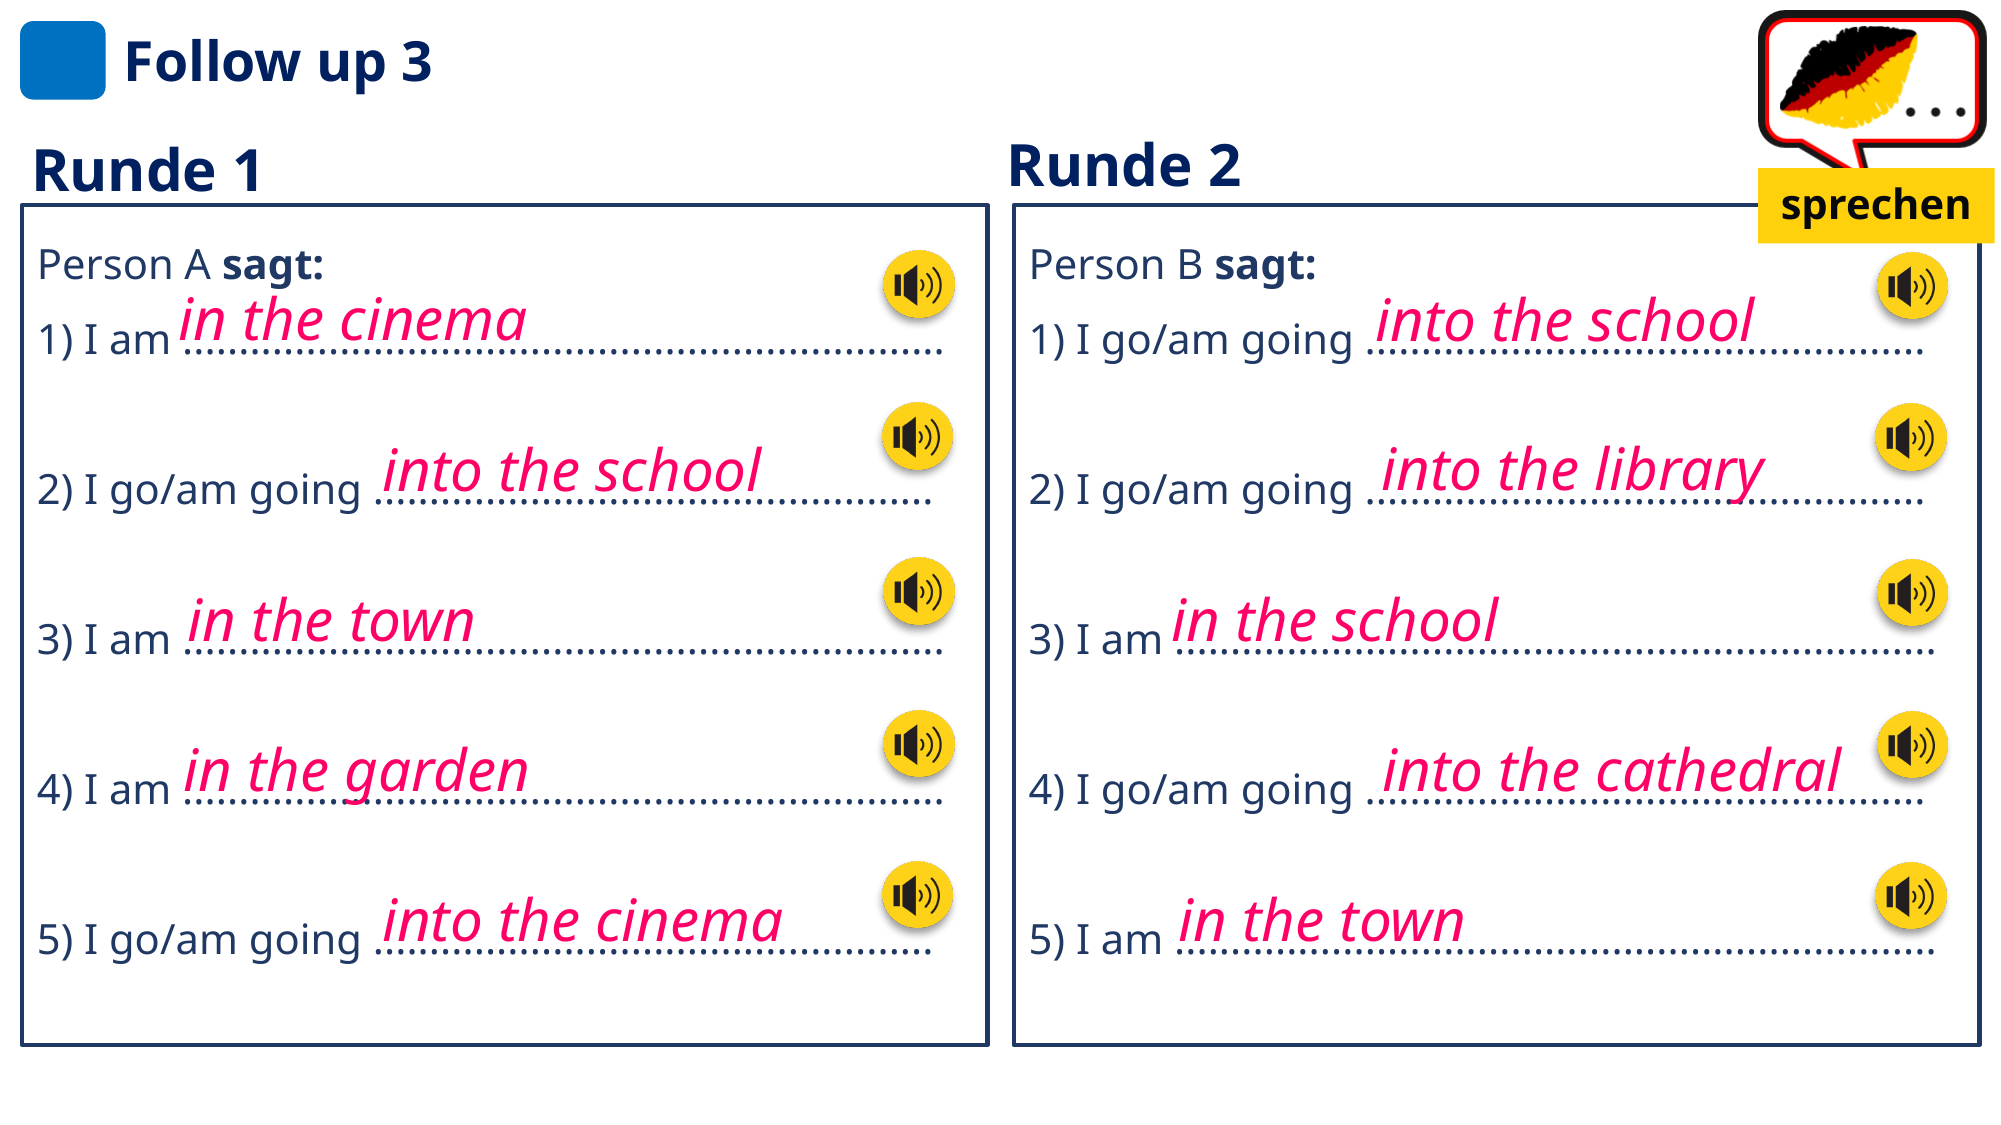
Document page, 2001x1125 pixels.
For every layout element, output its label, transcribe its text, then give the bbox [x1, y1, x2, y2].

picture [1757, 10, 2000, 186]
text_box into the library [1366, 424, 1779, 510]
picture [882, 860, 954, 928]
text_box in the school [1156, 575, 1514, 661]
text_box Runde 1 [16, 125, 826, 211]
picture [883, 557, 955, 625]
text_box in the garden [168, 725, 545, 811]
text_box into the cathedral [1367, 725, 1856, 811]
text_box into the school [1360, 275, 1770, 361]
text_box sprechen [1758, 194, 1995, 244]
text_box [20, 21, 106, 100]
picture [883, 709, 955, 777]
picture [1876, 711, 1948, 779]
text_box in the town [173, 576, 491, 661]
text_box Runde 2 [991, 120, 1758, 206]
text_box into the cinema [367, 875, 799, 961]
text_box in the cinema [163, 274, 543, 360]
picture [1876, 251, 1948, 319]
text_box Person B sagt: 1) I go/am going .................................................. 2) I go/am going .................................................. 3) I am .................................................................... 4) I go/am going .................................................. 5) I am .................................................................... [1014, 206, 1980, 1045]
title Follow up 3 [108, 25, 1752, 102]
picture [882, 402, 954, 470]
text_box Person A sagt: 1) I am .................................................................... 2) I go/am going .................................................. 3) I am .................................................................... 4) I am .................................................................... 5) I go/am going .................................................. [22, 205, 988, 1045]
picture [883, 250, 955, 318]
picture [1875, 862, 1947, 930]
picture [1875, 403, 1947, 472]
text_box into the school [367, 426, 777, 511]
picture [1876, 558, 1948, 626]
text_box in the town [1163, 875, 1482, 961]
